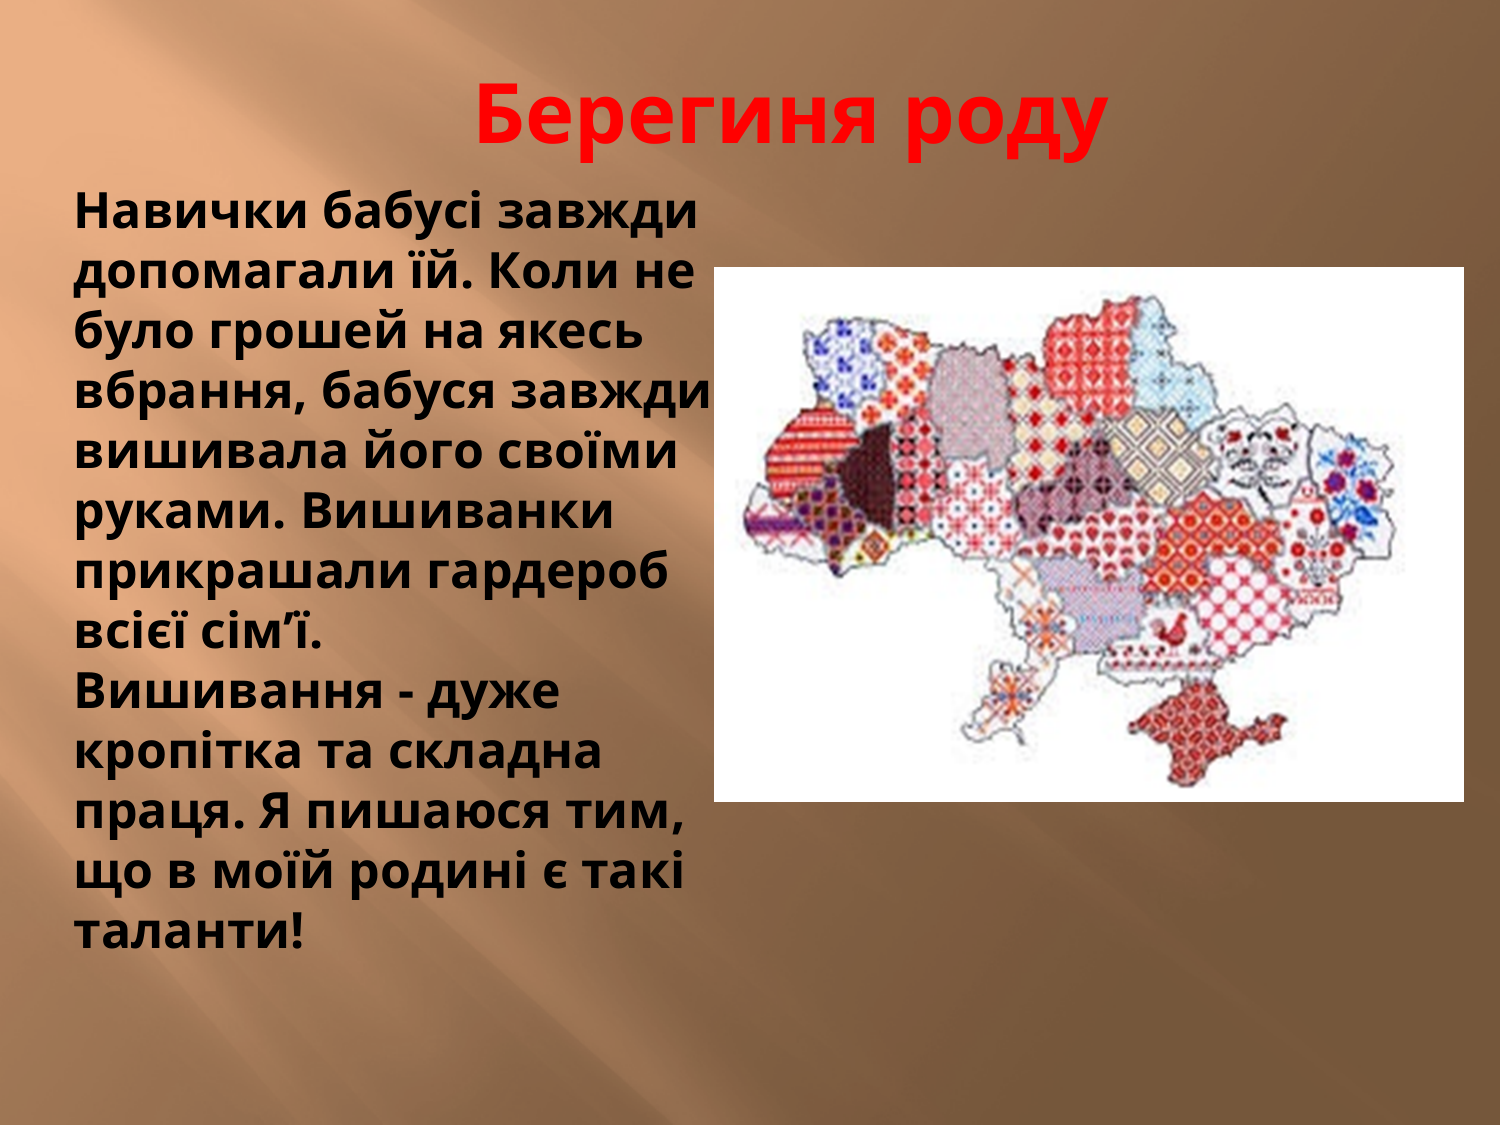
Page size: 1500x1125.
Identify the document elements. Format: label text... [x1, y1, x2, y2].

text_box Навички бабусі завжди допомагали їй. Коли не було грошей на якесь вбрання, бабуся завжди вишивала його своїми руками. Вишиванки прикрашали гардероб всієї сім’ї. Вишивання - дуже кропітка та складна праця. Я пишаюся тим, що в моїй родині є такі таланти! [58, 171, 739, 1012]
picture [714, 266, 1464, 802]
text_box Берегиня роду [383, 53, 1199, 168]
